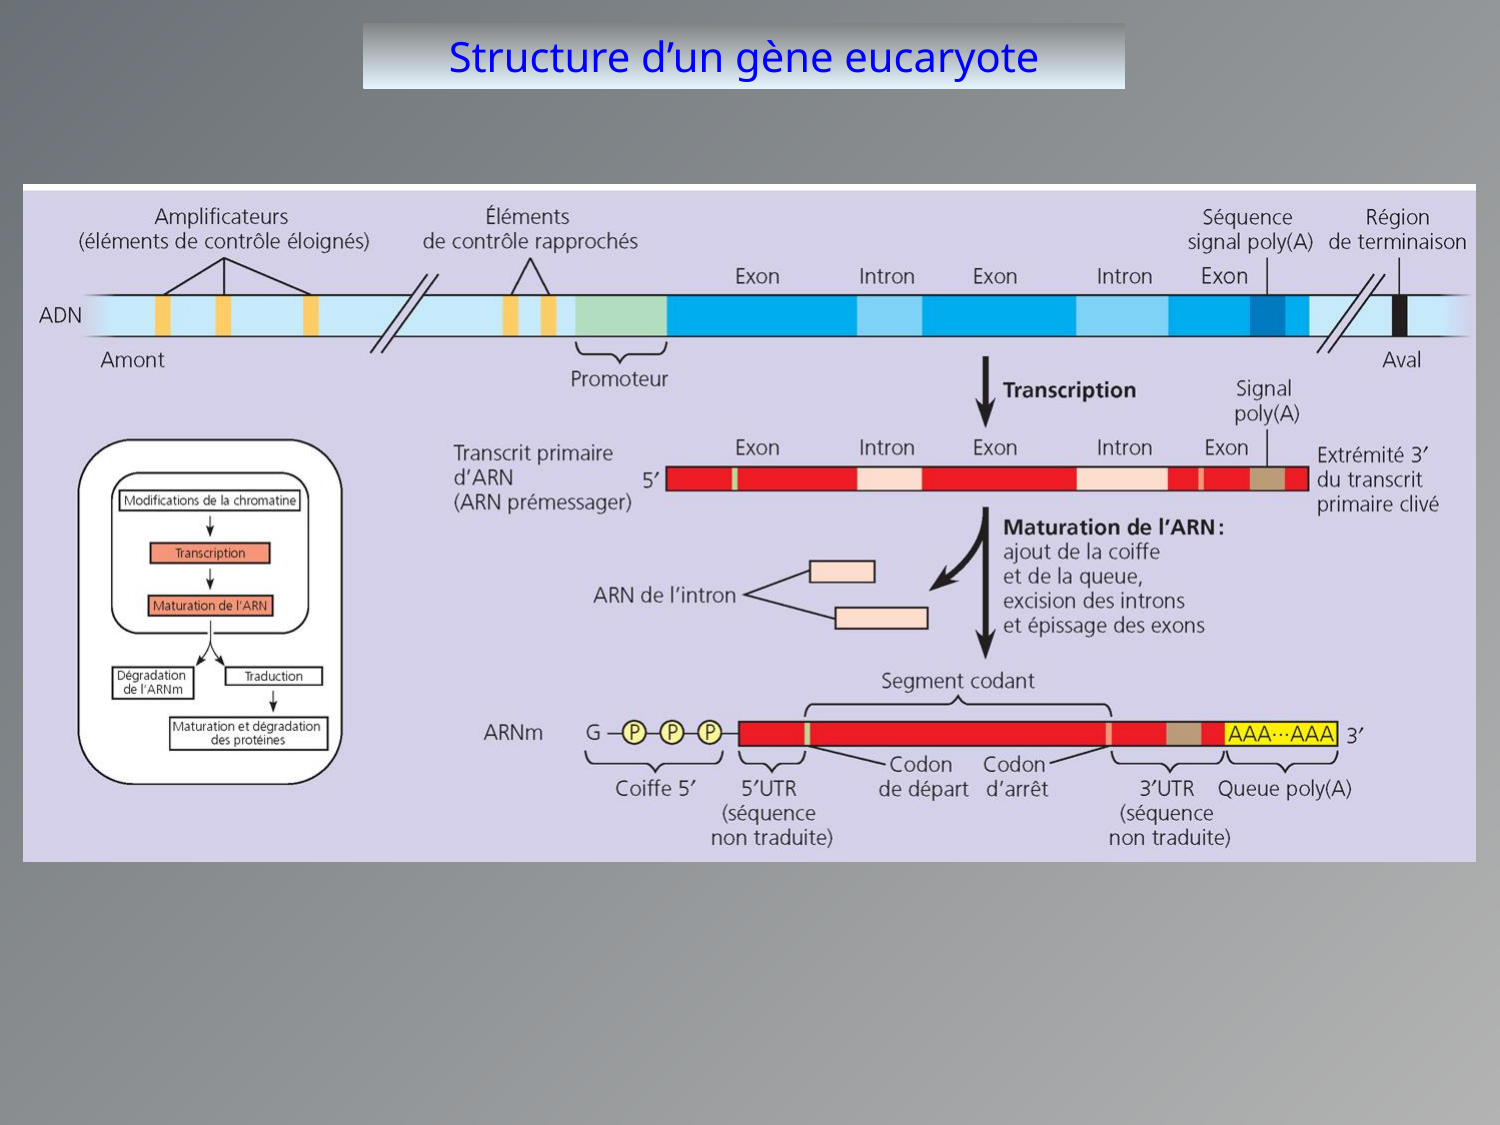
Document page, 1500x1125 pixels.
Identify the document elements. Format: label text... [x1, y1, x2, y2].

picture [23, 184, 1477, 862]
text_box Structure d’un gène eucaryote [363, 23, 1126, 89]
